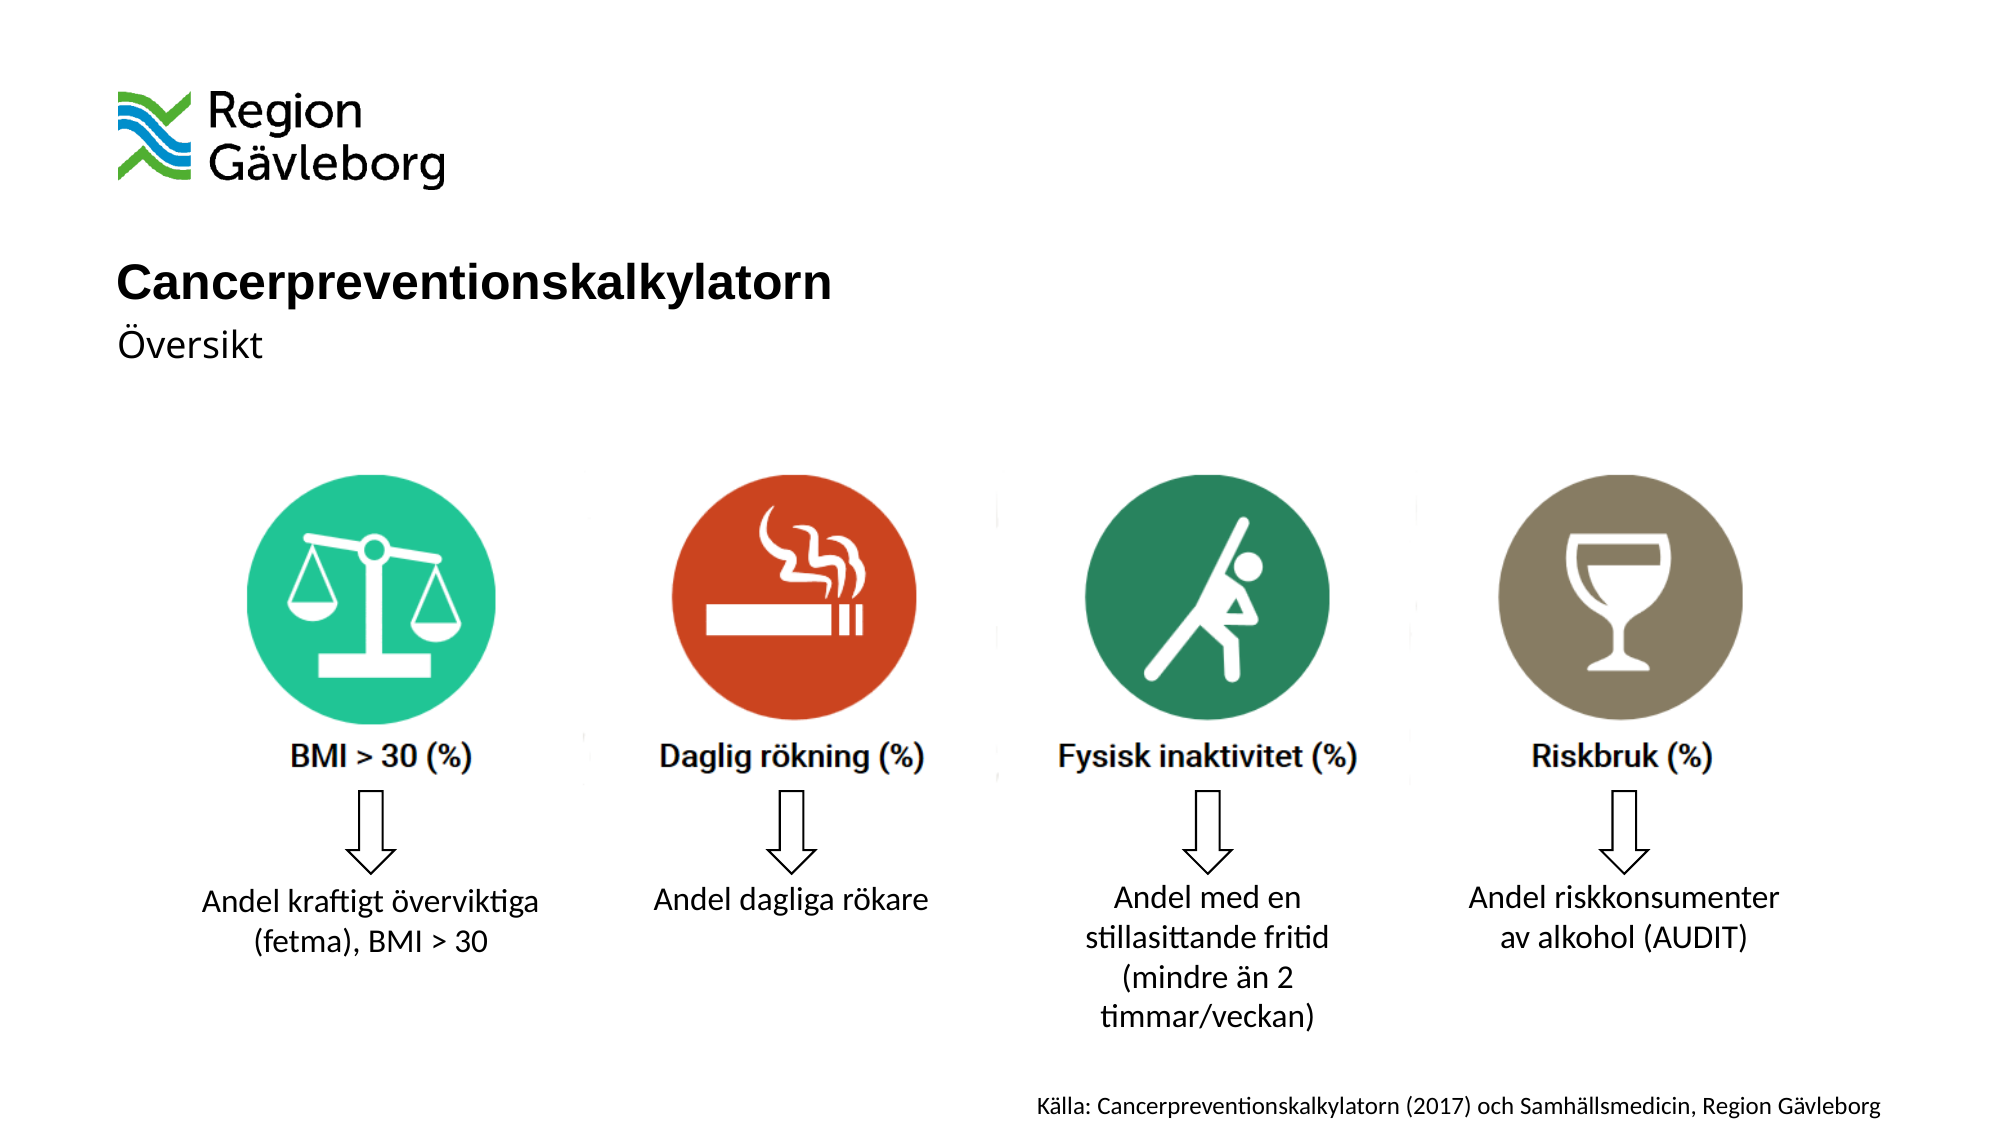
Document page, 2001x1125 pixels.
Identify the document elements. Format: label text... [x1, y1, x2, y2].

text_box Andel riskkonsumenter av alkohol (AUDIT) [1444, 867, 1805, 963]
text_box [1598, 793, 1651, 867]
text_box [1181, 793, 1234, 867]
text_box [344, 793, 397, 871]
picture [118, 91, 444, 190]
text_box [765, 793, 818, 869]
picture [179, 426, 1820, 793]
text_box Andel med en stillasittande fritid (mindre än 2 timmar/veckan) [1051, 867, 1364, 1042]
list Källa: Cancerpreventionskalkylatorn (2017) och Samhällsmedicin, Region Gävleborg [970, 1085, 1898, 1125]
text_box Andel kraftigt överviktiga (fetma), BMI > 30 [181, 871, 560, 967]
list Cancerpreventionskalkylatorn [102, 248, 1898, 319]
list Översikt [102, 319, 1898, 384]
text_box Andel dagliga rökare [635, 869, 948, 925]
